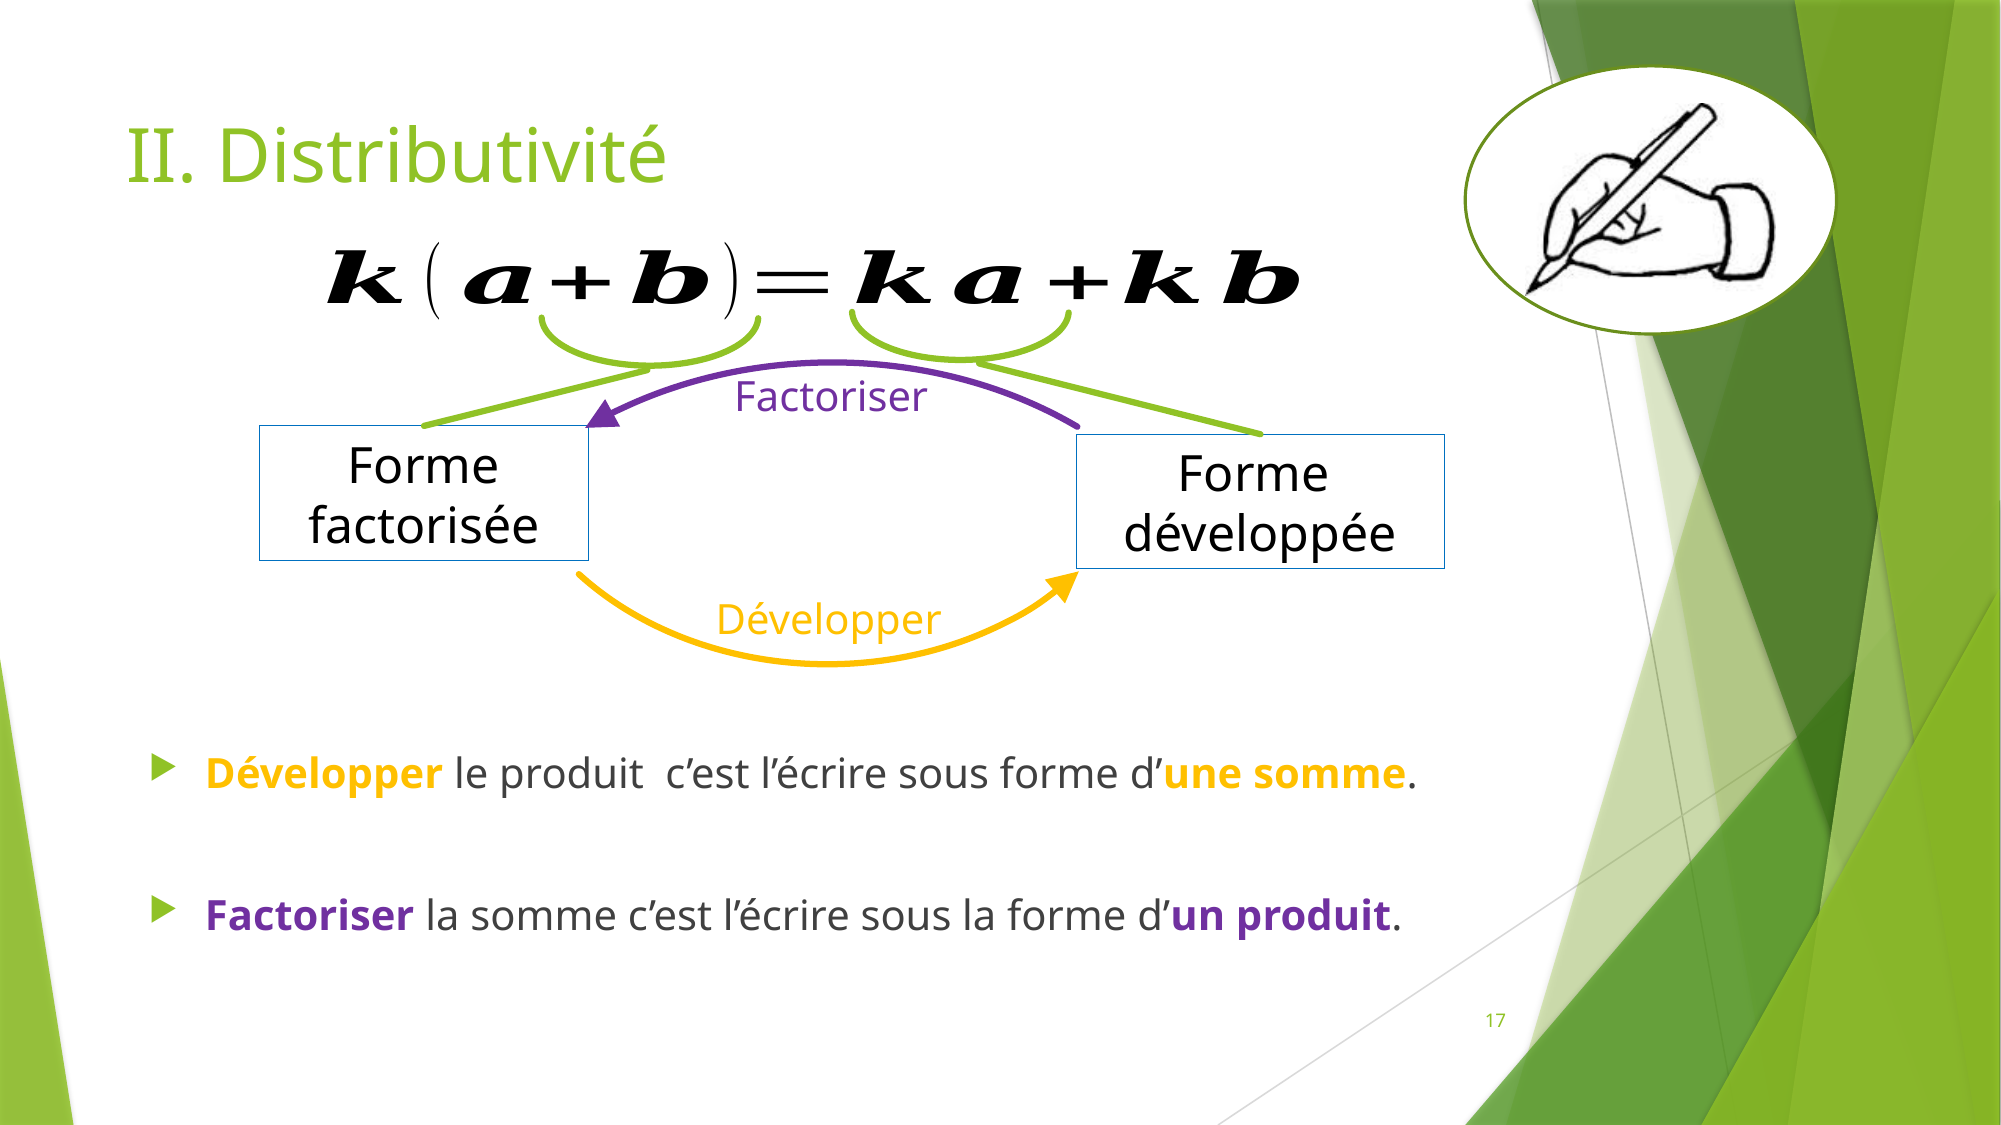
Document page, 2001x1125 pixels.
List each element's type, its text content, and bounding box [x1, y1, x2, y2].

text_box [1464, 65, 1838, 335]
text_box Forme développée [1076, 434, 1445, 569]
text_box Développer [578, 513, 805, 665]
slide_number 17 [1409, 991, 1522, 1051]
text_box Factoriser [591, 361, 1062, 694]
text_box Forme factorisée [259, 425, 589, 561]
text_box [540, 316, 760, 367]
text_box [423, 369, 648, 427]
text_box Développer [860, 515, 1079, 664]
title II. Distributivité [111, 99, 1459, 317]
text_box [851, 310, 1070, 361]
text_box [978, 362, 1262, 435]
